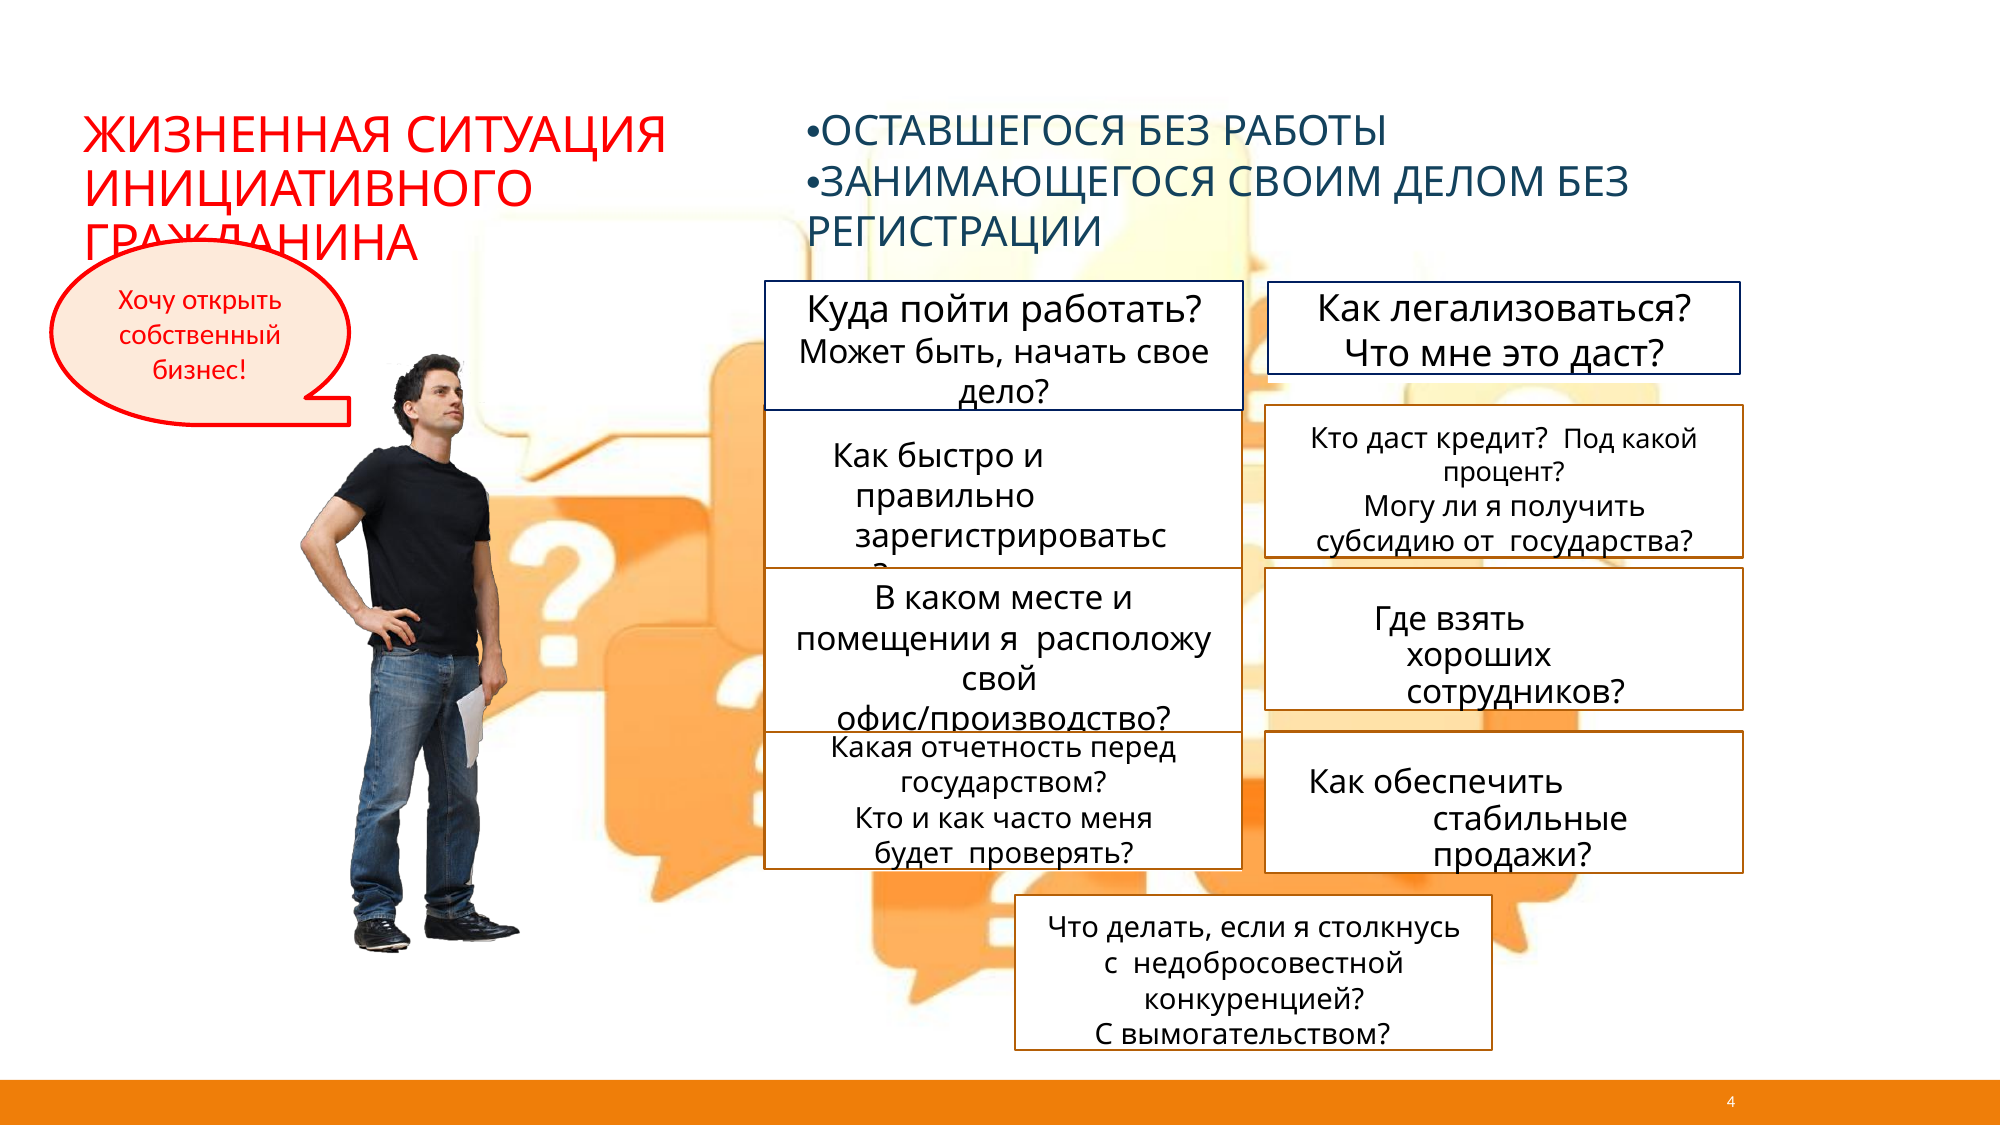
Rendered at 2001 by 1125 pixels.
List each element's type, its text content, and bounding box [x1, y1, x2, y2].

text_box [361, 293, 1716, 1052]
text_box Как легализоваться? Что мне это даст? [1267, 282, 1740, 374]
text_box Какая отчетность перед государством? Кто и как часто меня будет проверять? [764, 731, 1242, 870]
text_box Кто даст кредит? Под какой процент? Могу ли я получить субсидию от государства? [1265, 405, 1743, 558]
text_box Как быстро и правильно зарегистрироваться? [764, 405, 1242, 568]
text_box В каком месте и помещении я расположу свой офис/производство? [764, 568, 1242, 731]
text_box Где взять хороших сотрудников? [1265, 568, 1743, 710]
text_box Хочу открыть собственный бизнес! [49, 237, 352, 428]
text_box Куда пойти работать? Может быть, начать свое дело? [765, 293, 1243, 411]
text_box [282, 336, 559, 969]
text_box 4 [1724, 1090, 1738, 1111]
text_box Как обеспечить стабильные продажи? [1265, 731, 1743, 874]
title •ОСТАВШЕГОСЯ БЕЗ РАБОТЫ •ЗАНИМАЮЩЕГОСЯ СВОИМ ДЕЛОМ БЕЗ РЕГИСТРАЦИИ [65, 40, 1935, 293]
text_box [1267, 374, 1740, 383]
text_box Что делать, если я столкнусь с недобросовестной конкуренцией? С вымогательством? [1014, 894, 1493, 1051]
